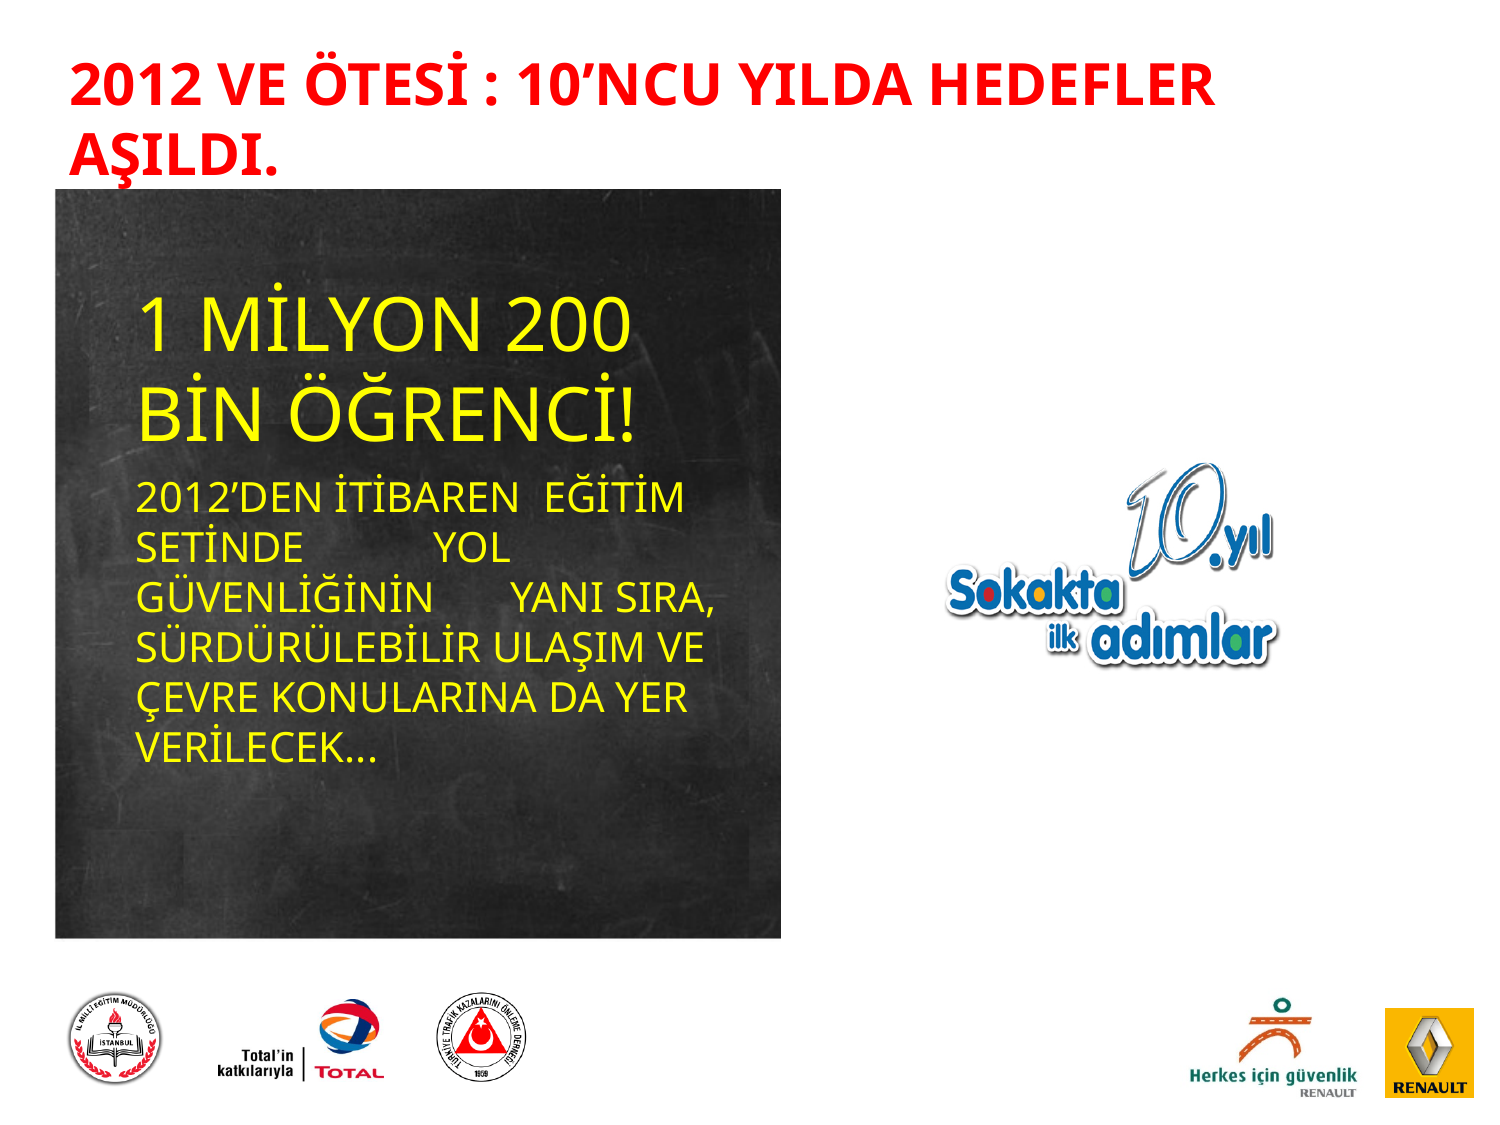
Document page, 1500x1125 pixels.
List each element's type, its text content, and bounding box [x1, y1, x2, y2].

picture [1385, 1008, 1474, 1098]
list 1 MİLYON 200 BİN ÖĞRENCİ! 2012’DEN İTİBAREN EĞİTİM SETİNDE YOL GÜVENLİĞİNİN YANI SIRA, SÜRDÜRÜLEBİLİR ULAŞIM VE ÇEVRE KONULARINA DA YER VERİLECEK... [54, 172, 782, 926]
title 2012 VE ÖTESİ : 10’NCU YILDA HEDEFLER AŞILDI. [54, 39, 1443, 169]
picture [64, 987, 166, 1088]
picture [430, 987, 531, 1088]
picture [1180, 988, 1364, 1107]
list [781, 189, 1443, 943]
picture [218, 999, 384, 1082]
